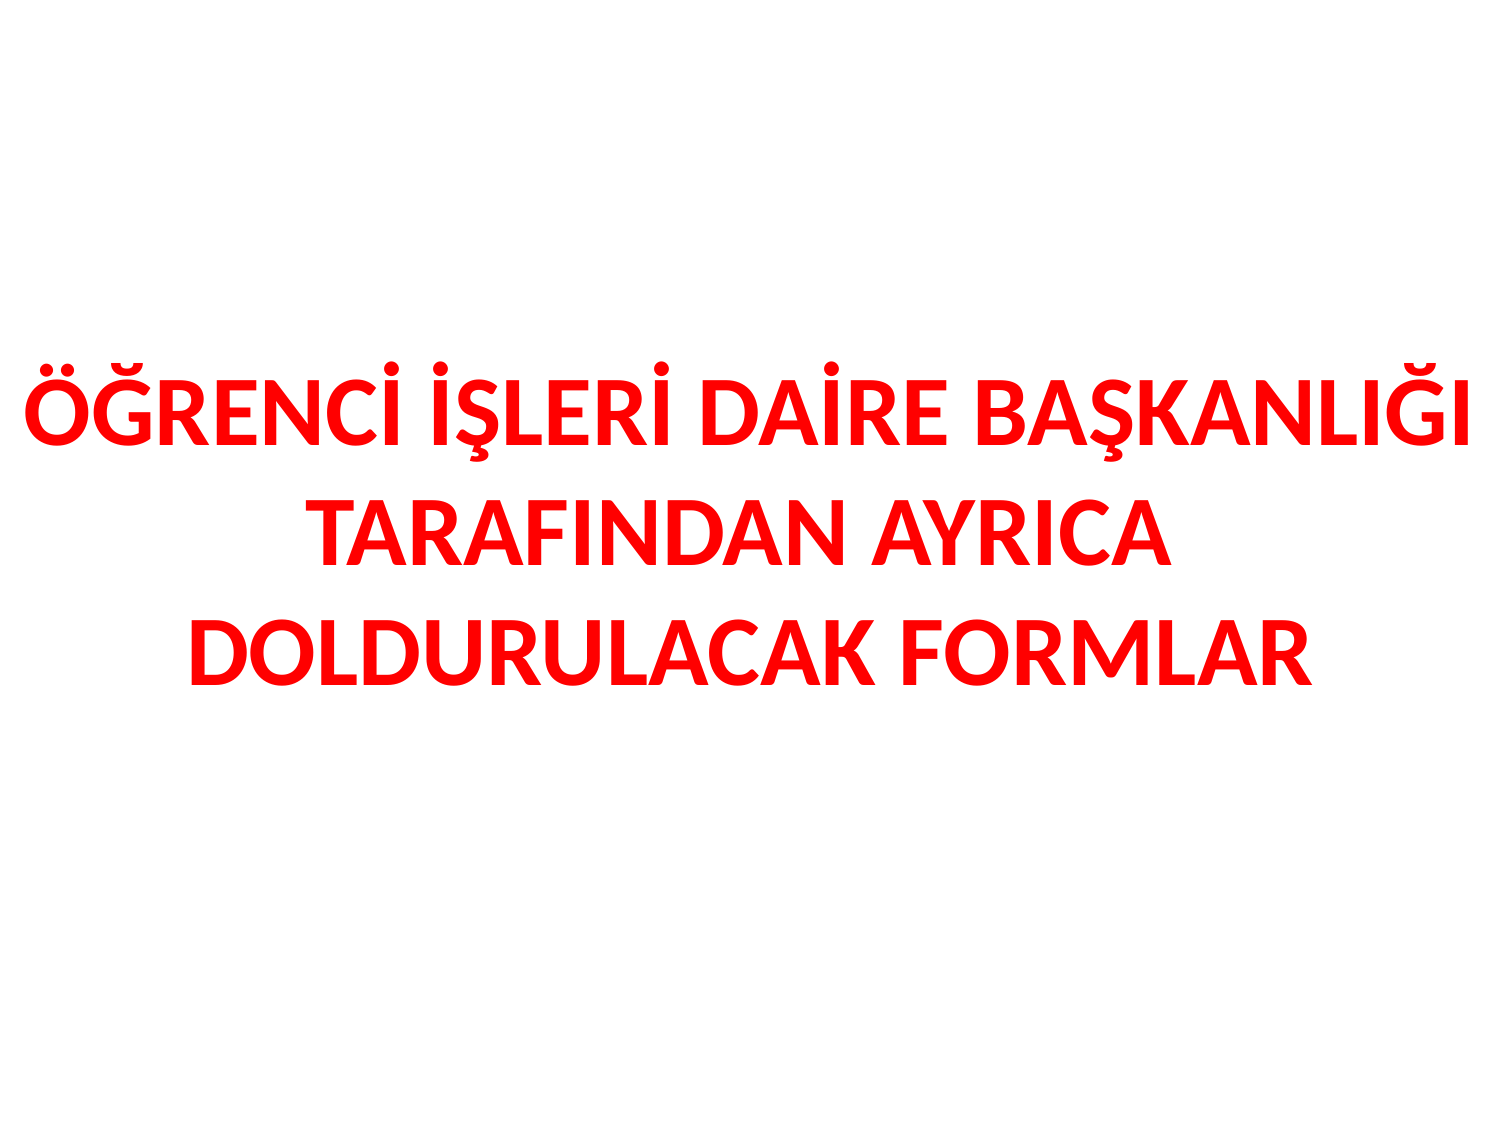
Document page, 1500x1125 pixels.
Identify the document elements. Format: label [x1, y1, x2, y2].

text_box [8, 338, 1493, 713]
